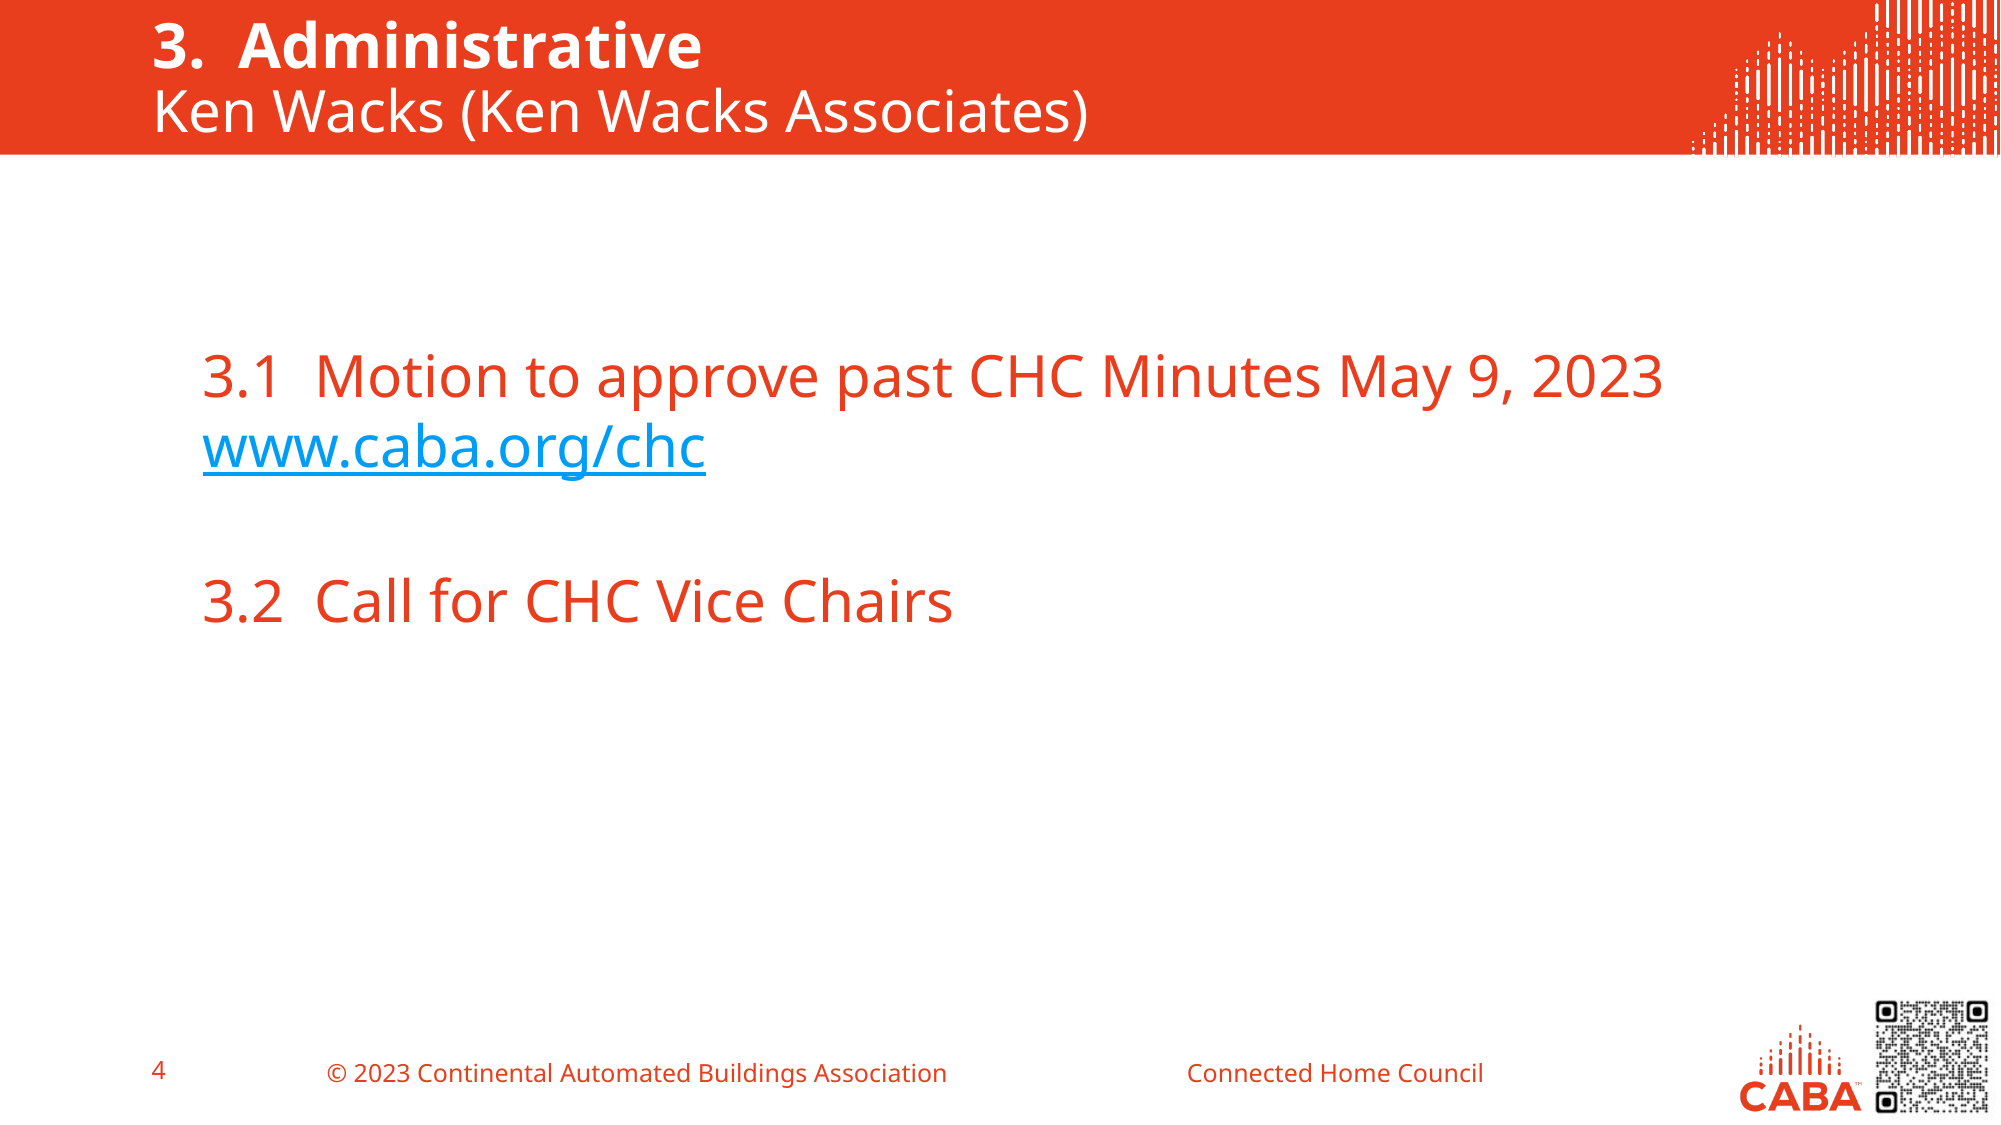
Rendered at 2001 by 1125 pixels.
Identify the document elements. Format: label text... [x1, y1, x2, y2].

picture [1864, 989, 2000, 1125]
slide_number 4 [136, 1042, 239, 1101]
title 3. Administrative Ken Wacks (Ken Wacks Associates) [137, 6, 1265, 81]
list 3.1 Motion to approve past CHC Minutes May 9, 2023 www.caba.org/chc 3.2 Call for CHC Vice Chairs [187, 340, 1763, 852]
